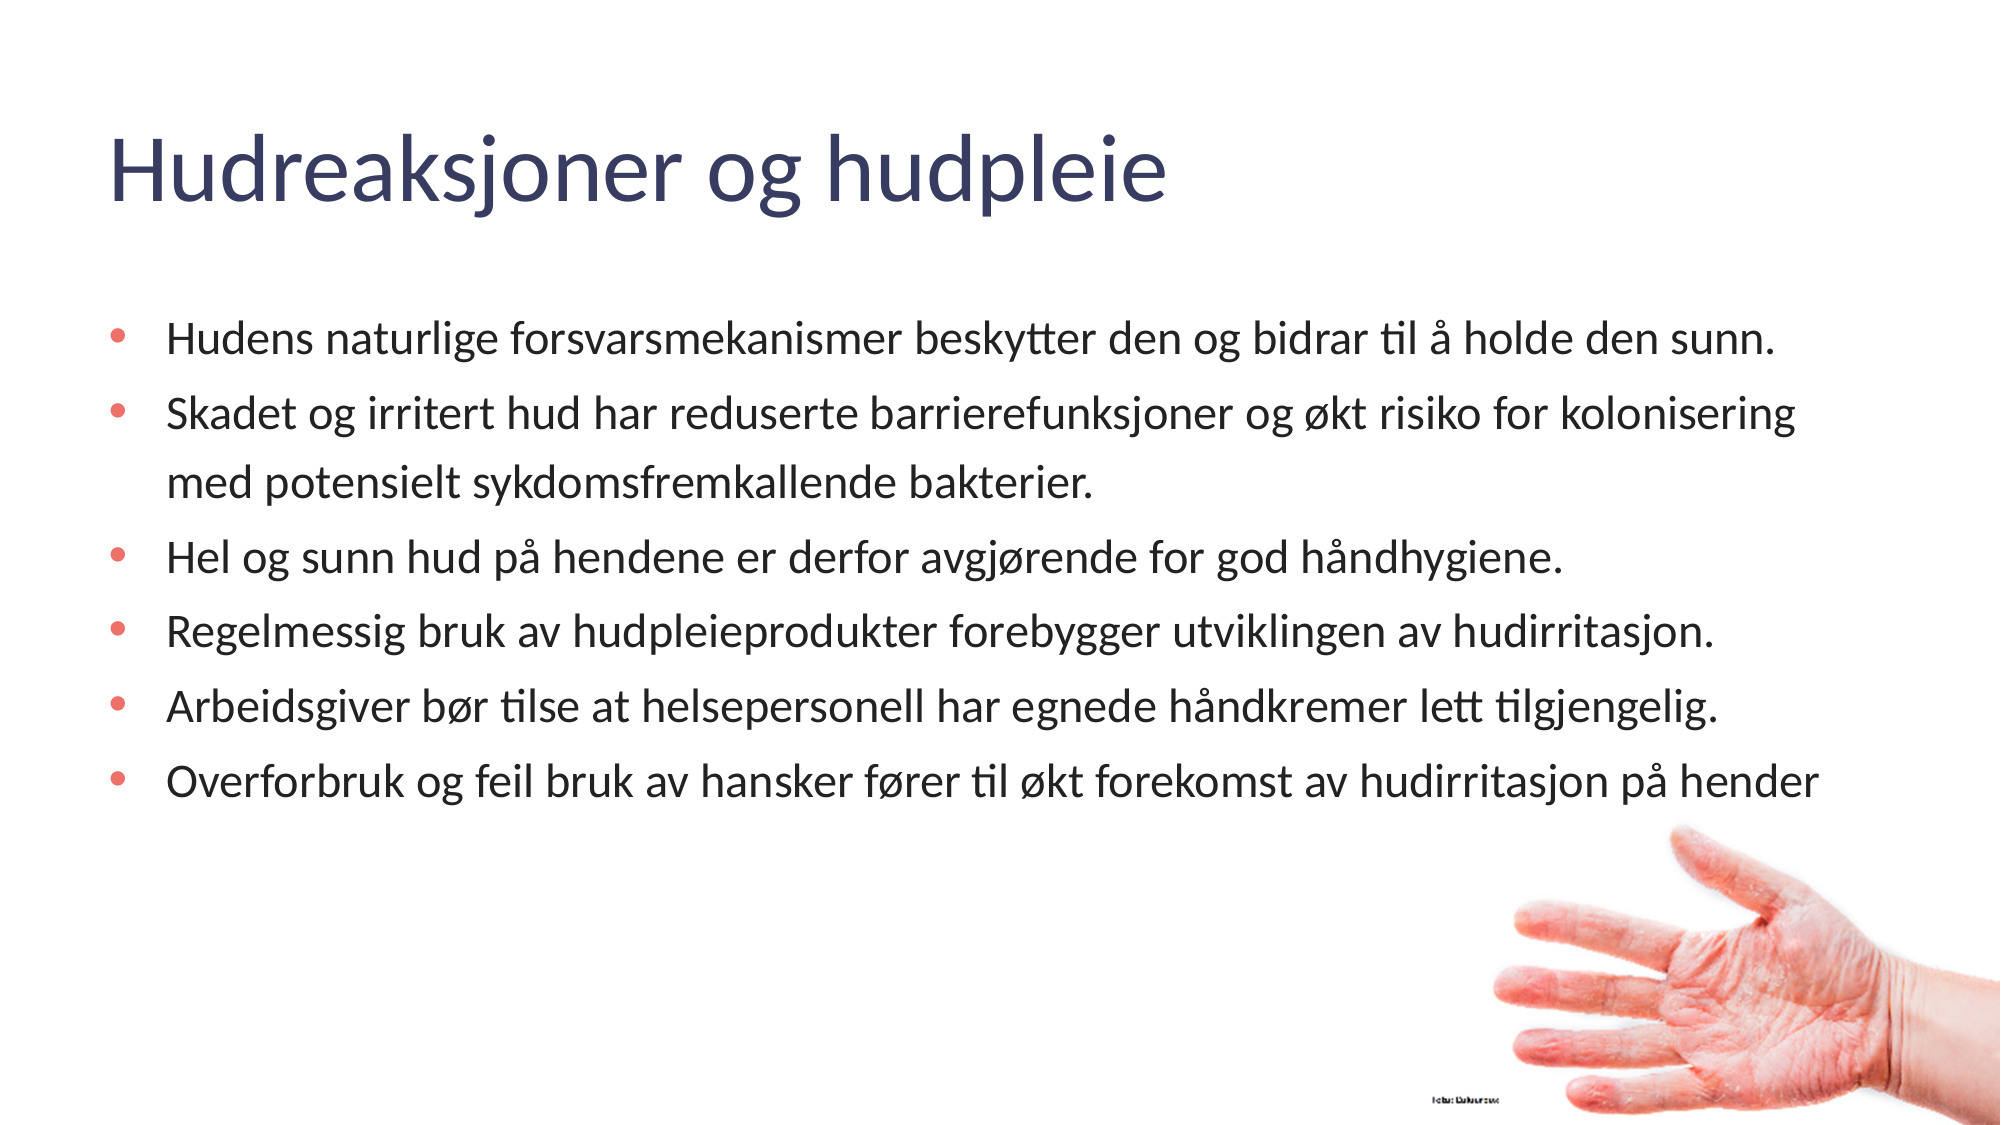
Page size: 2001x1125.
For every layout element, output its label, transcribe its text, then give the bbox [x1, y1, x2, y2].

title Hudreaksjoner og hudpleie [108, 117, 1890, 224]
list Hudens naturlige forsvarsmekanismer beskytter den og bidrar til å holde den sunn. Skadet og irritert hud har reduserte barrierefunksjoner og økt risiko for kolonisering med potensielt sykdomsfremkallende bakterier. Hel og sunn hud på hendene er derfor avgjørende for god håndhygiene. Regelmessig bruk av hudpleieprodukter forebygger utviklingen av hudirritasjon. Arbeidsgiver bør tilse at helsepersonell har egnede håndkremer lett tilgjengelig. Overforbruk og feil bruk av hansker fører til økt forekomst av hudirritasjon på hender [108, 294, 1890, 957]
picture [1414, 780, 2000, 1125]
